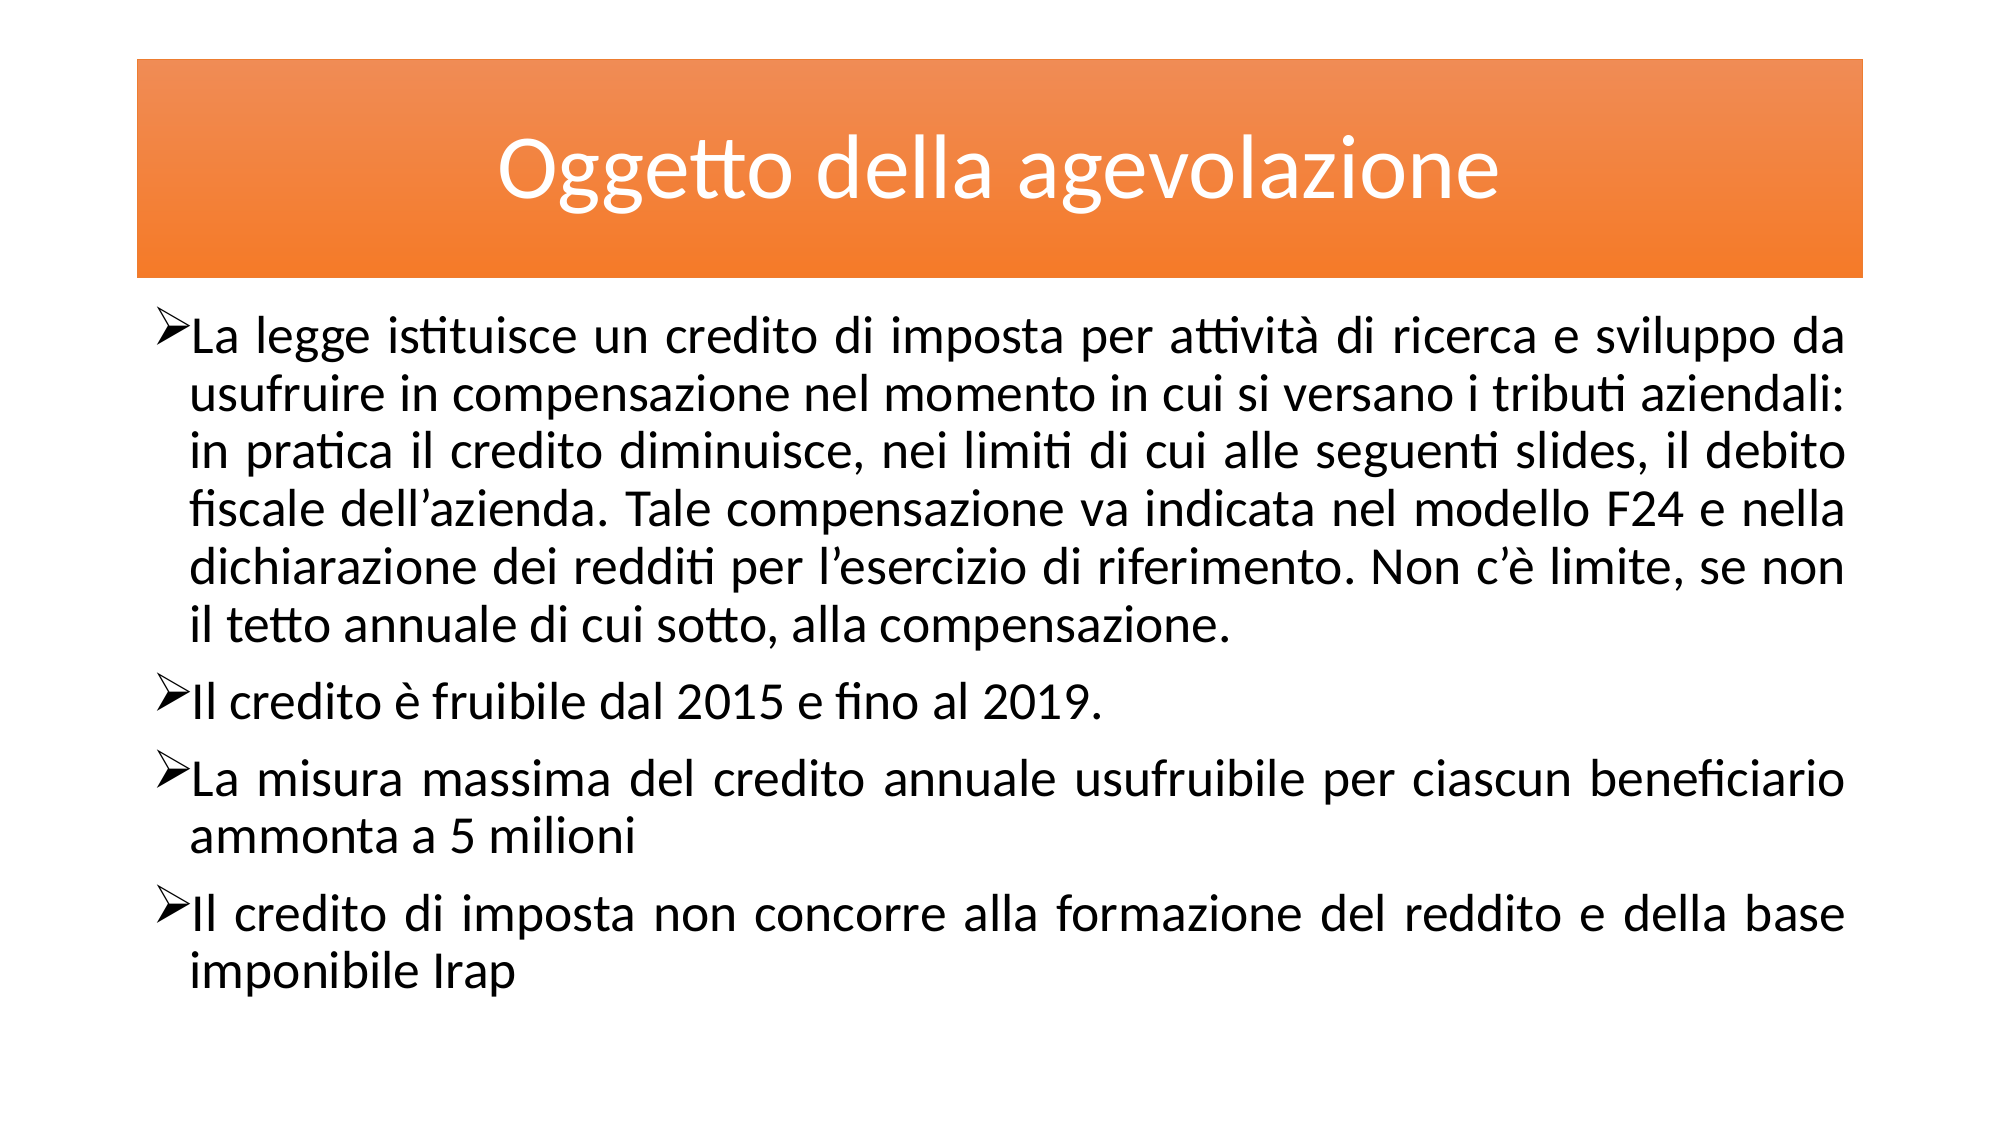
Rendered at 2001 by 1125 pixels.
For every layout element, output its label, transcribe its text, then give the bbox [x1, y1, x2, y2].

list La legge istituisce un credito di imposta per attività di ricerca e sviluppo da usufruire in compensazione nel momento in cui si versano i tributi aziendali: in pratica il credito diminuisce, nei limiti di cui alle seguenti slides, il debito fiscale dell’azienda. Tale compensazione va indicata nel modello F24 e nella dichiarazione dei redditi per l’esercizio di riferimento. Non c’è limite, se non il tetto annuale di cui sotto, alla compensazione. Il credito è fruibile dal 2015 e fino al 2019. La misura massima del credito annuale usufruibile per ciascun beneficiario ammonta a 5 milioni Il credito di imposta non concorre alla formazione del reddito e della base imponibile Irap [137, 299, 1863, 1014]
title Oggetto della agevolazione [137, 59, 1863, 278]
